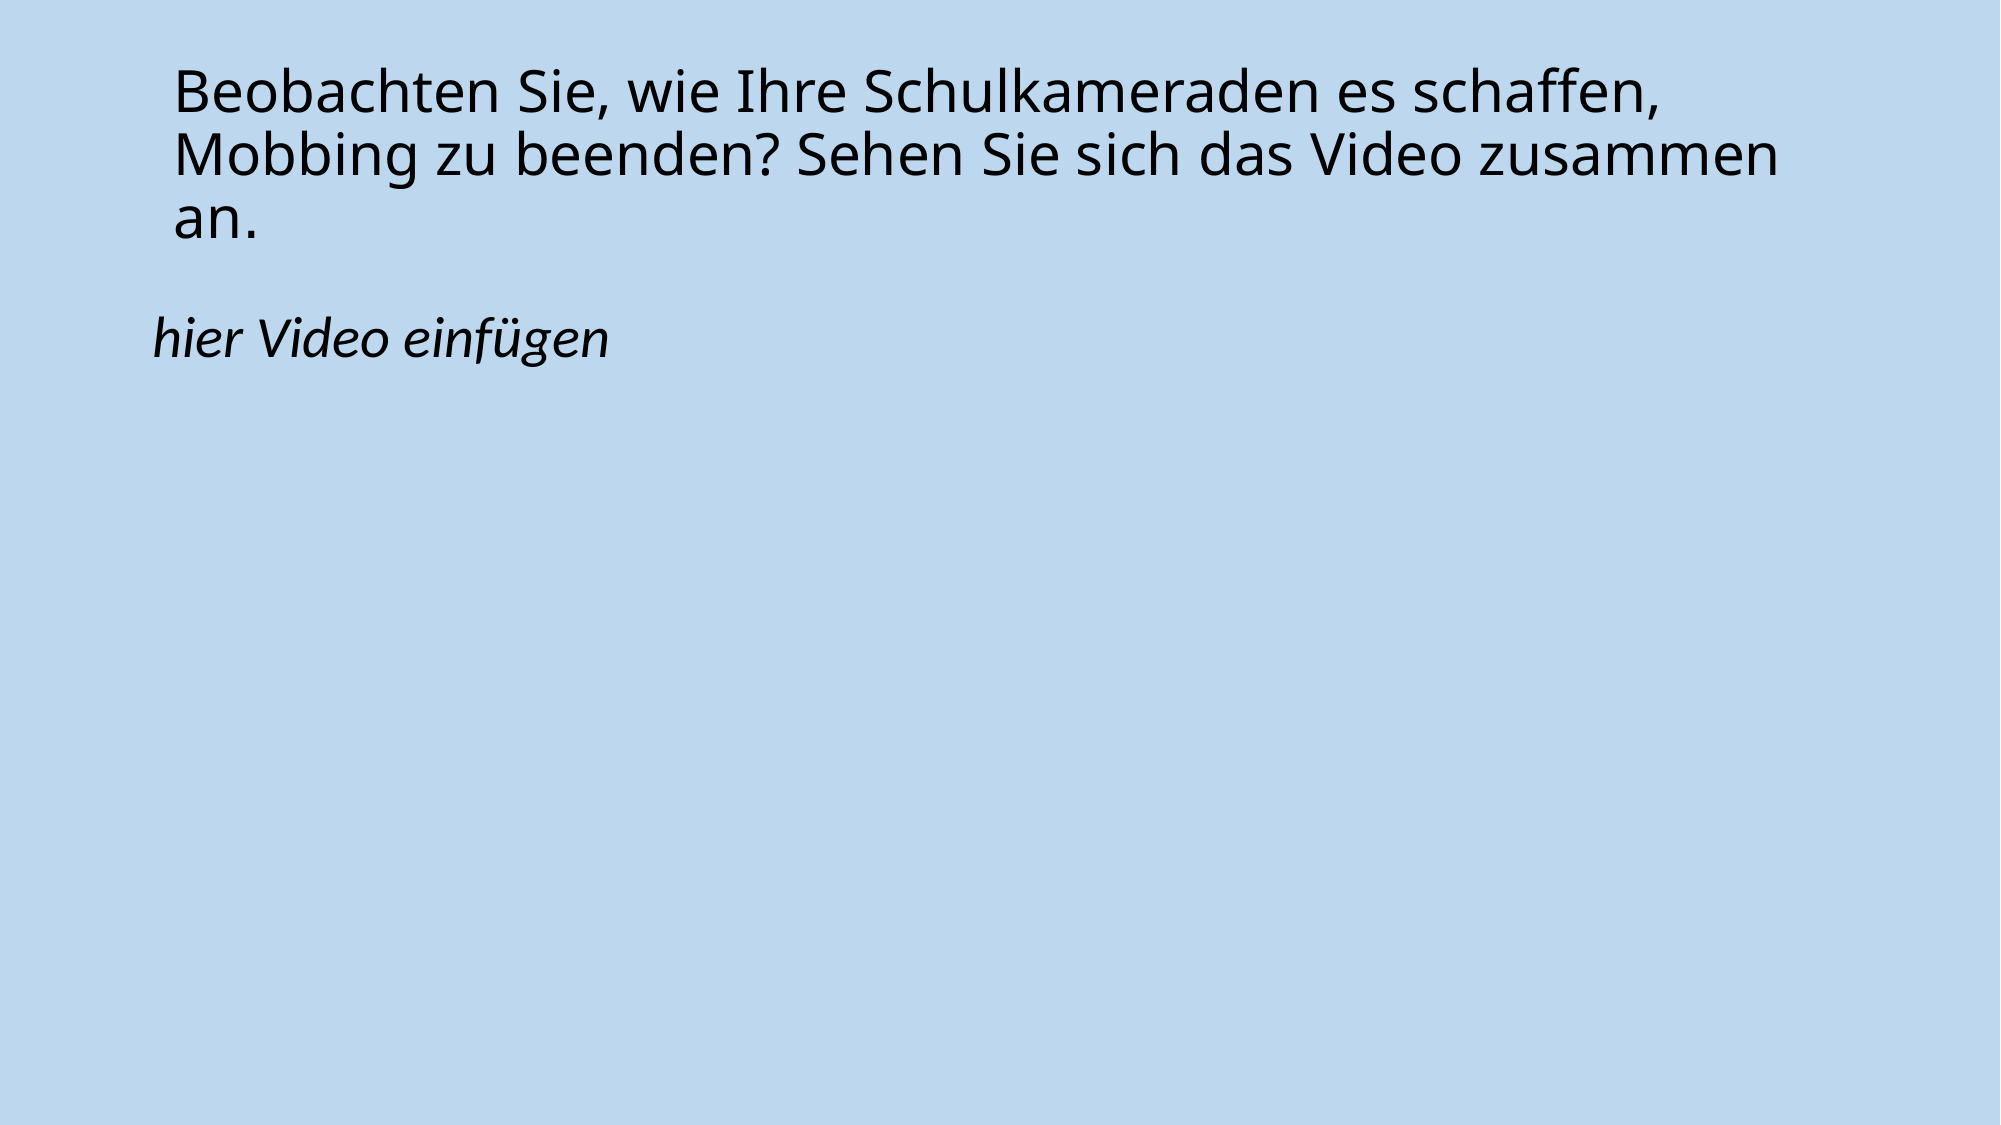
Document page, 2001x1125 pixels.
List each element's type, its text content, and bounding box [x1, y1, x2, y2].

title Beobachten Sie, wie Ihre Schulkameraden es schaffen, Mobbing zu beenden? Sehen Sie sich das Video zusammen an. [158, 47, 1884, 266]
list hier Video einfügen [137, 299, 1863, 1014]
